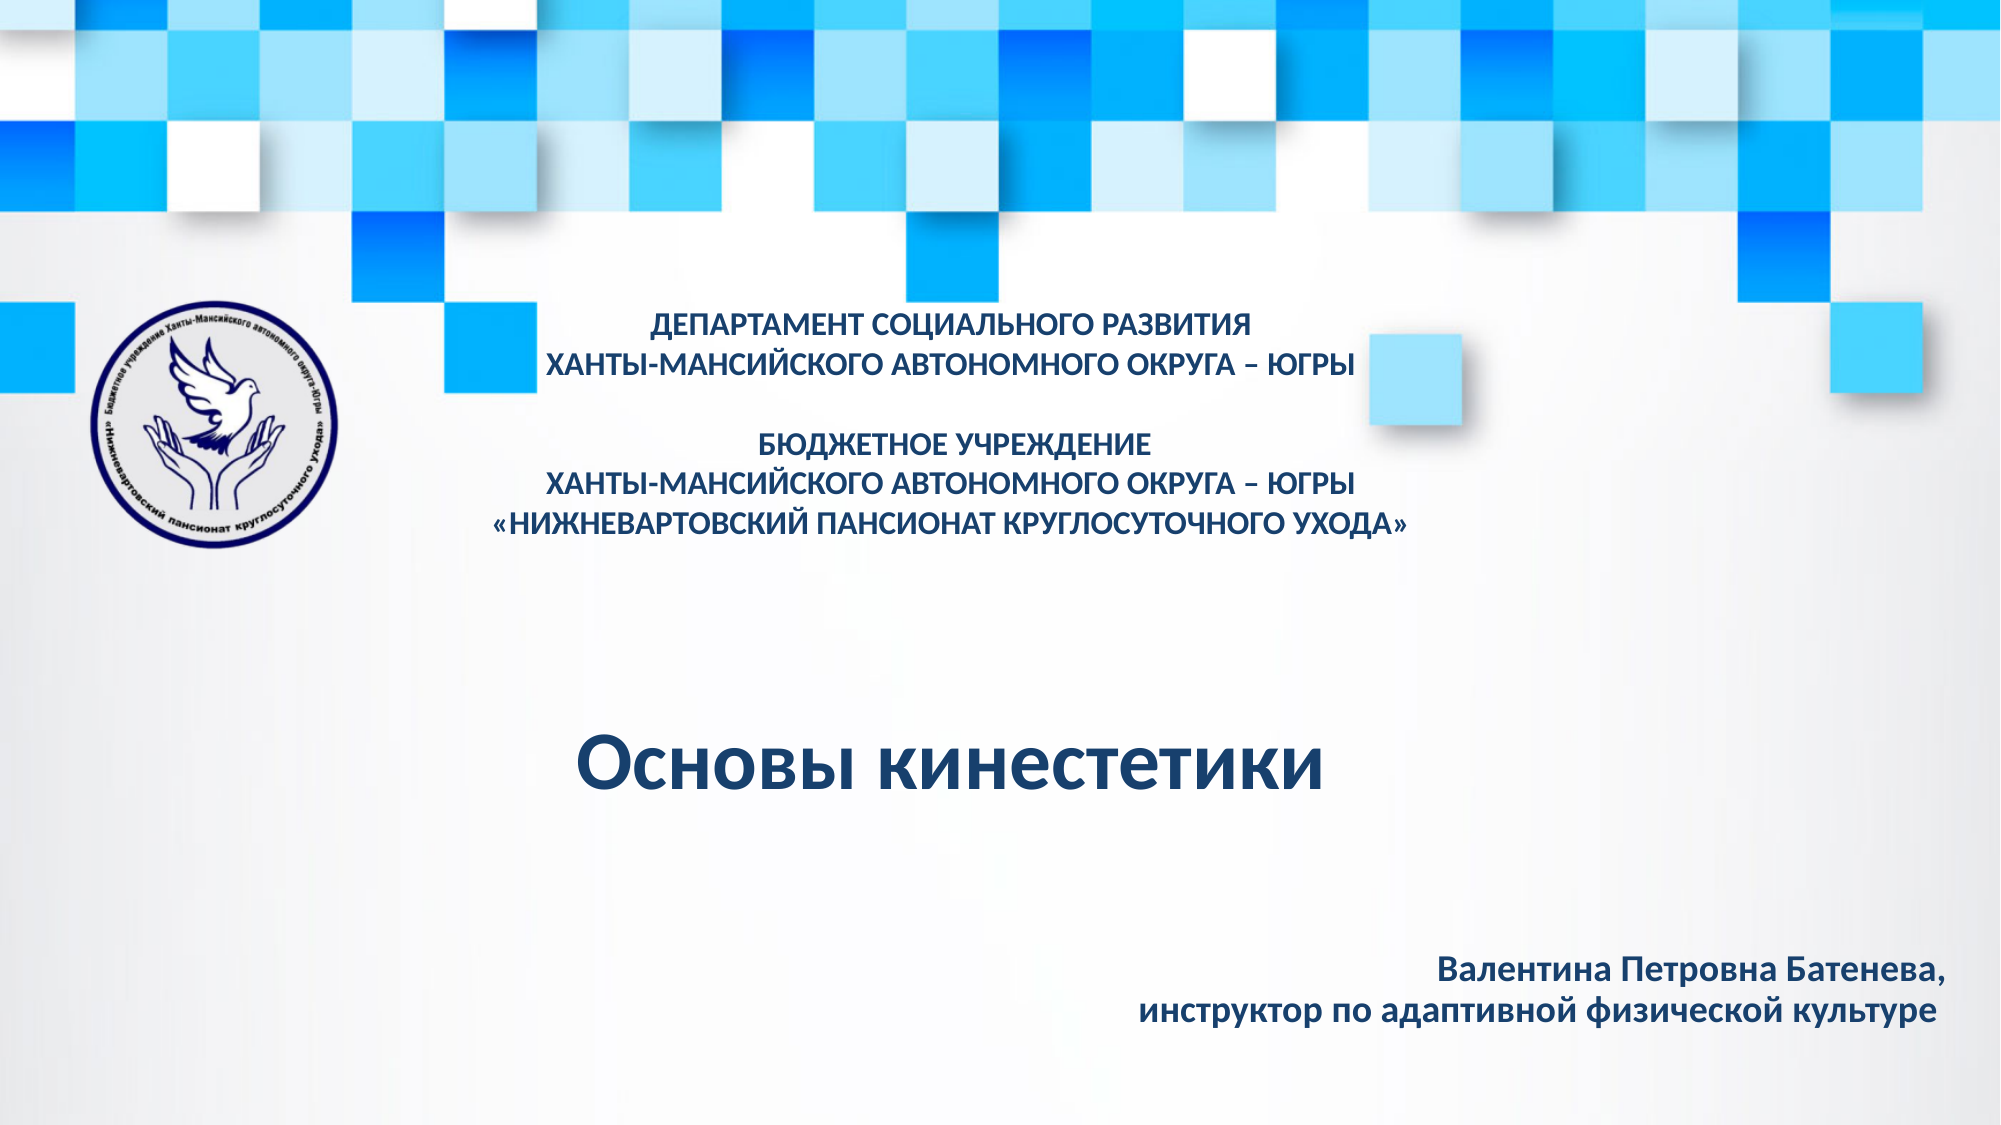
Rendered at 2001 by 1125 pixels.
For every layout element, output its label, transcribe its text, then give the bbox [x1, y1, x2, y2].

text_box ДЕПАРТАМЕНТ СОЦИАЛЬНОГО РАЗВИТИЯ ХАНТЫ-МАНСИЙСКОГО АВТОНОМНОГО ОКРУГА – ЮГРЫ БЮДЖЕТНОЕ УЧРЕЖДЕНИЕ ХАНТЫ-МАНСИЙСКОГО АВТОНОМНОГО ОКРУГА – ЮГРЫ «НИЖНЕВАРТОВСКИЙ ПАНСИОНАТ КРУГЛОСУТОЧНОГО УХОДА» [402, 294, 1834, 549]
text_box Валентина Петровна Батенева, инструктор по адаптивной физической культуре [1085, 909, 1963, 1038]
title Основы кинестетики [10, 600, 1893, 916]
picture [0, 0, 2001, 1125]
